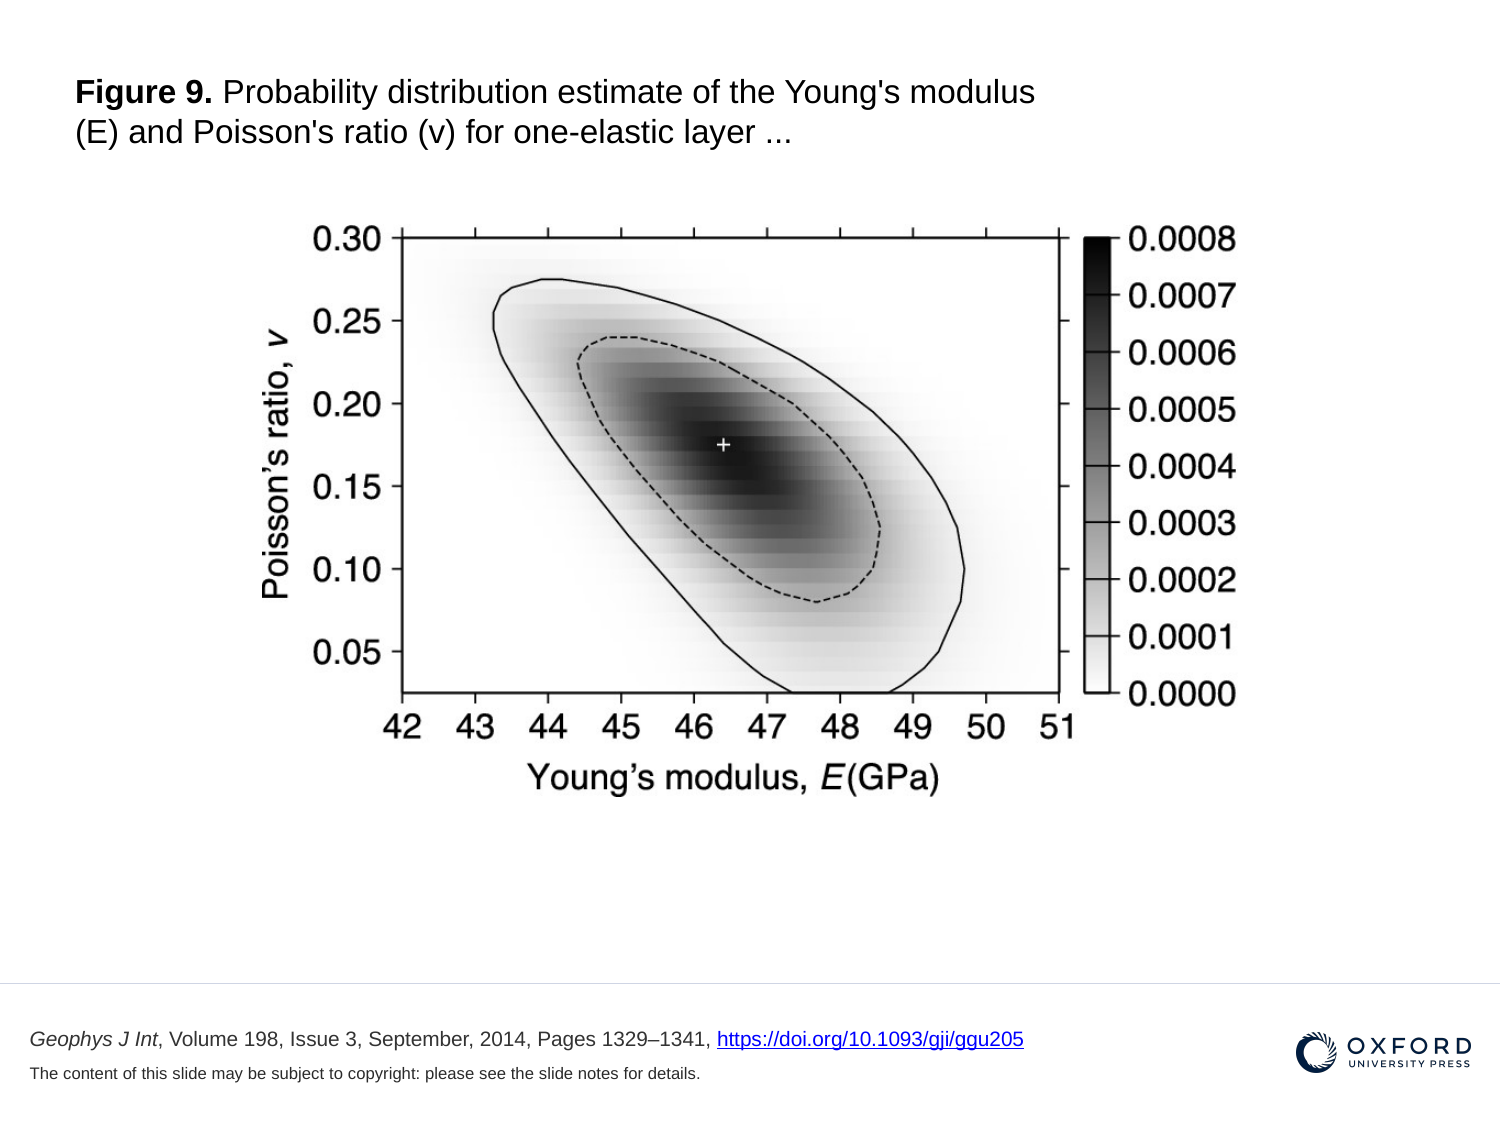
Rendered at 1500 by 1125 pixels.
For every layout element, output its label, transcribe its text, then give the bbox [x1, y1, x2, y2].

footer Geophys J Int, Volume 198, Issue 3, September, 2014, Pages 1329–1341, https://doi.org/10.1093/gji/ggu205 The content of this slide may be subject to copyright: please see the slide notes for details. [0, 983, 1260, 1125]
title Figure 9. Probability distribution estimate of the Young's modulus (E) and Poisson's ratio (v) for one-elastic layer ... [75, 69, 1078, 171]
picture [262, 224, 1238, 798]
picture [1296, 1032, 1471, 1073]
